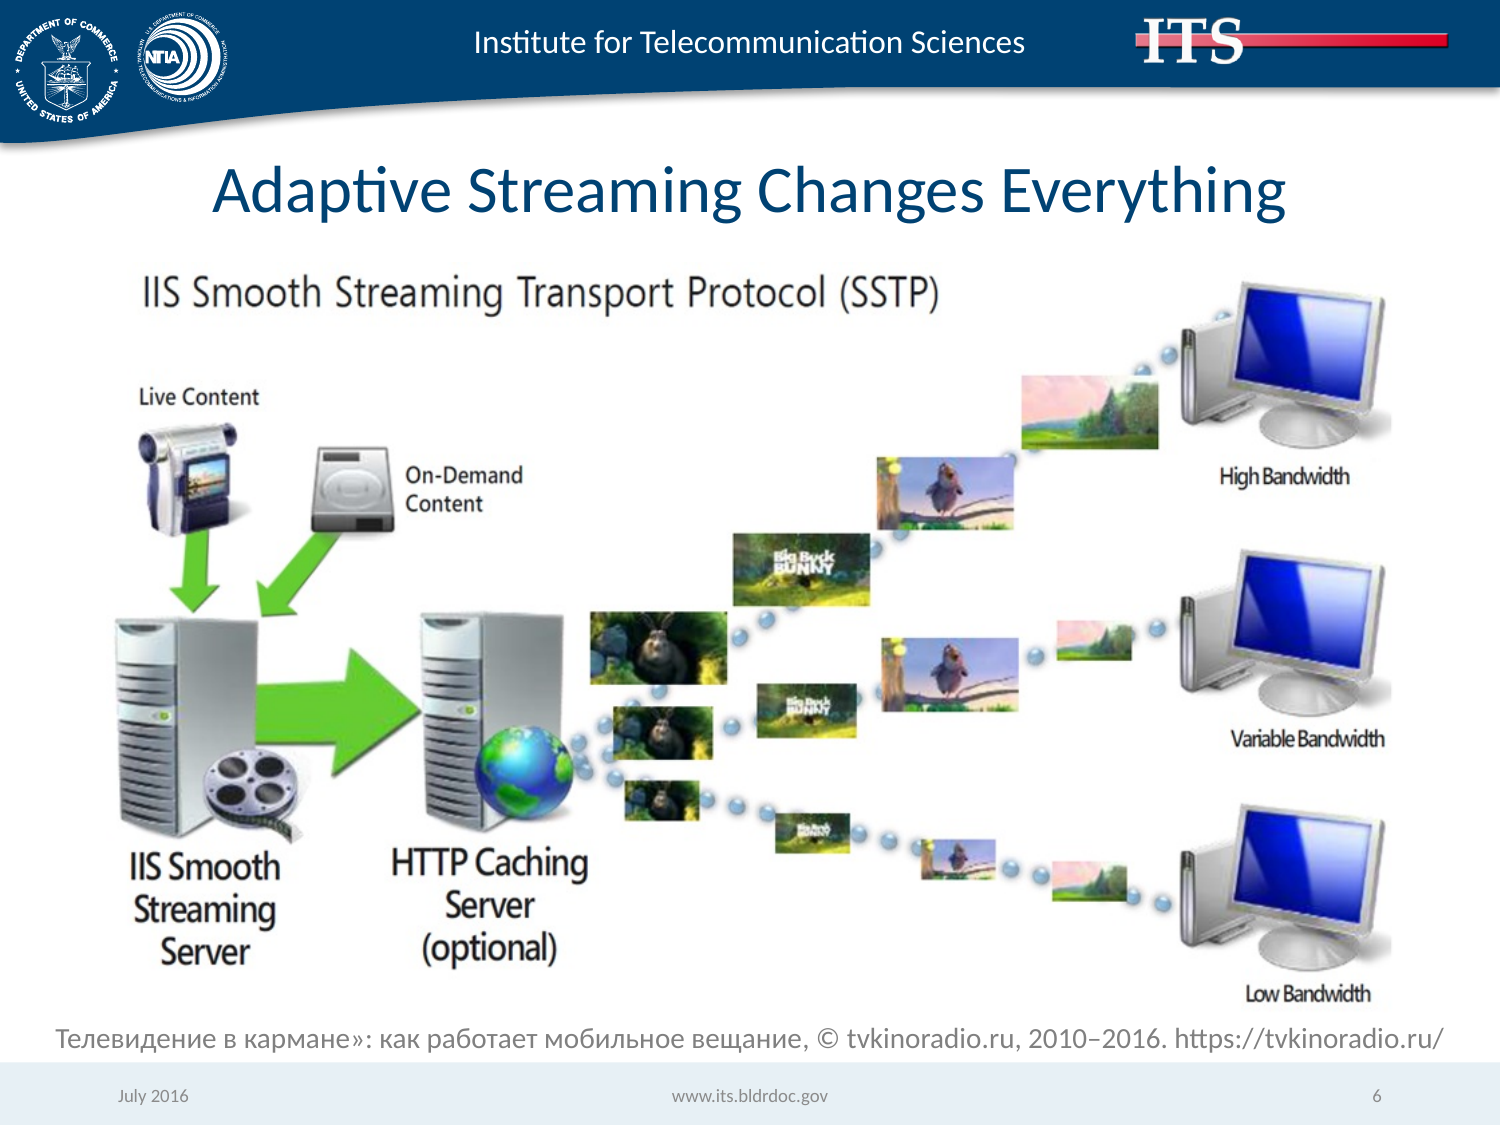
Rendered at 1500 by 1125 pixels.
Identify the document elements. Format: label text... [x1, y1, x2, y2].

picture [106, 262, 1394, 1013]
picture [1125, 14, 1457, 67]
footer www.its.bldrdoc.gov [496, 1065, 1004, 1125]
text_box Телевидение в кармане»: как работает мобильное вещание, © tvkinoradio.ru, 2010–2016. https://tvkinoradio.ru/ [0, 1012, 1500, 1063]
slide_number 6 [1059, 1065, 1397, 1125]
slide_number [103, 1065, 441, 1125]
title Adaptive Streaming Changes Everything [103, 104, 1397, 278]
